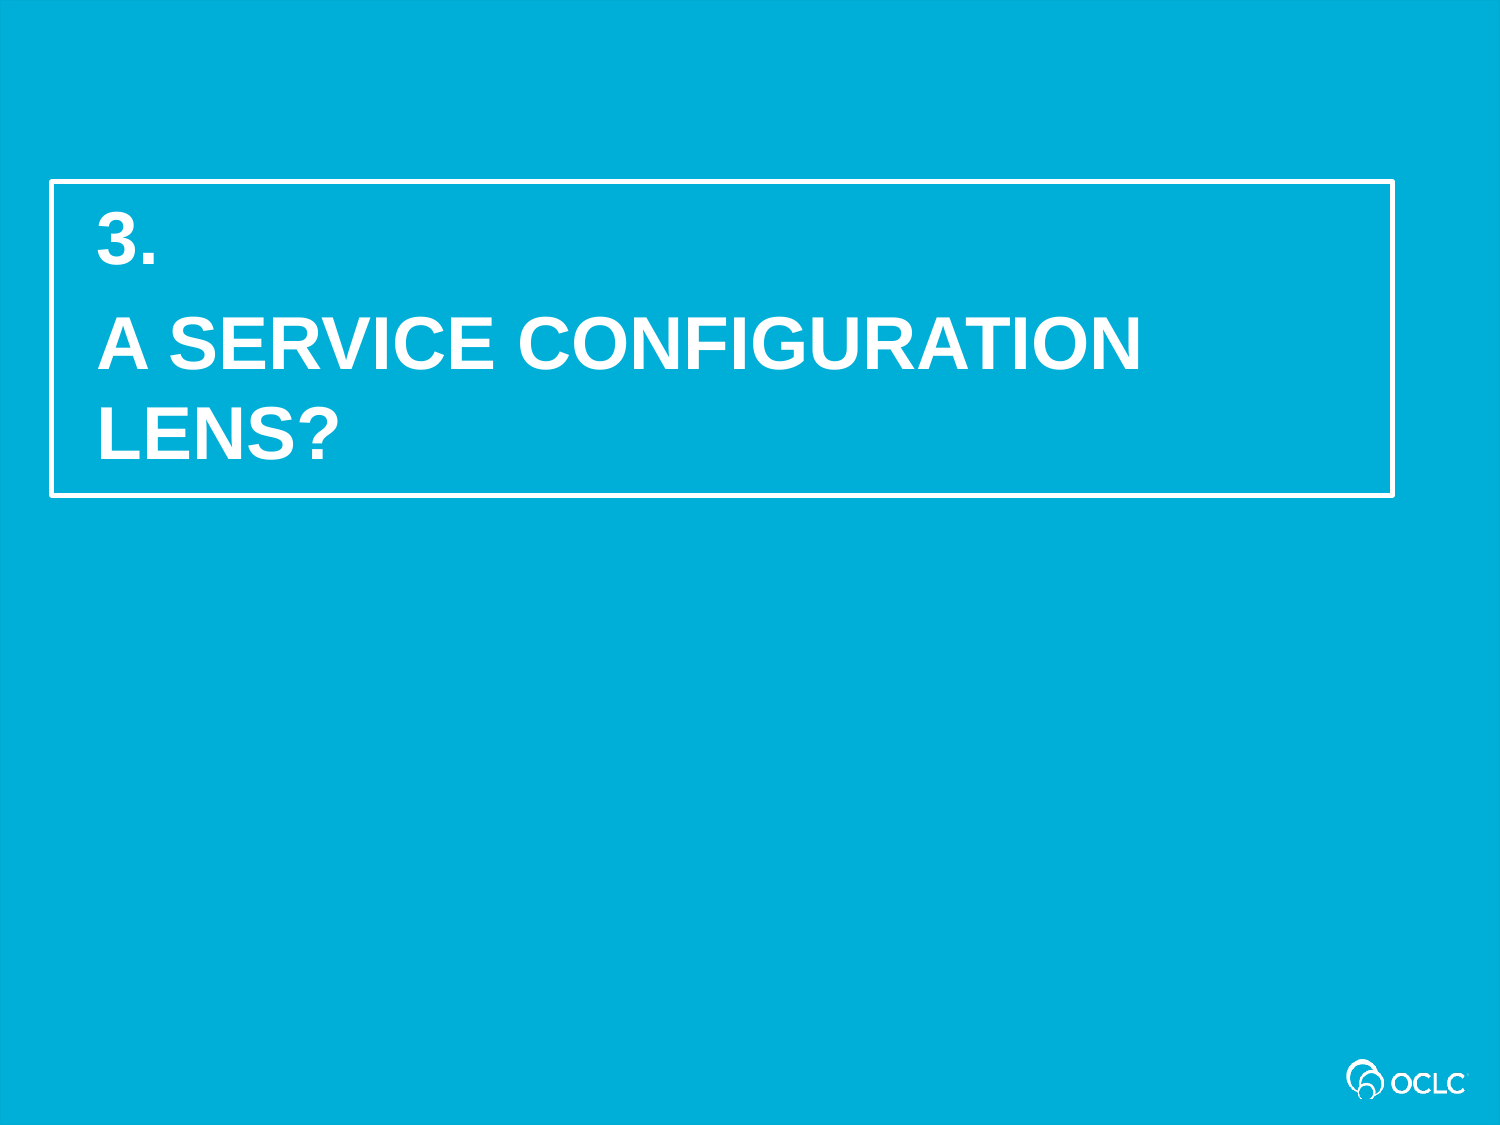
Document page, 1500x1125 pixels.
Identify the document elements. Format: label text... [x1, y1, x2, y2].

list 3. A service configuration lens? [49, 179, 1395, 498]
